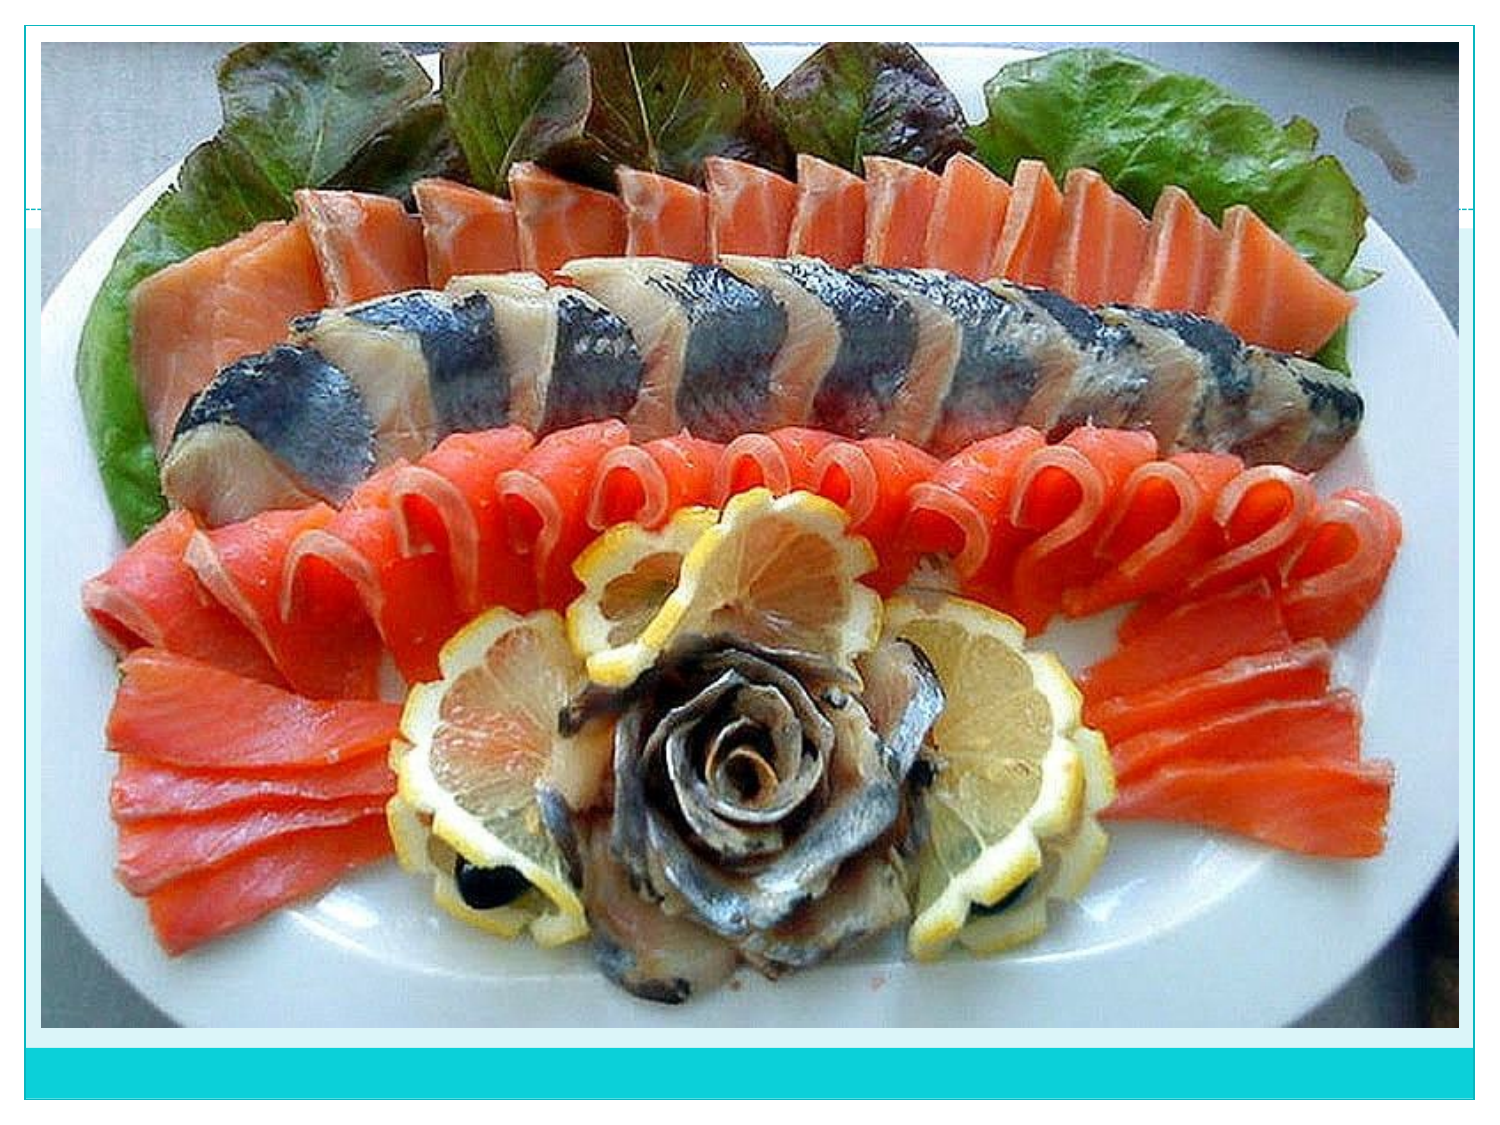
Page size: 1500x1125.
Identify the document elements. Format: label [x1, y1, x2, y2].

picture [41, 42, 1459, 1029]
